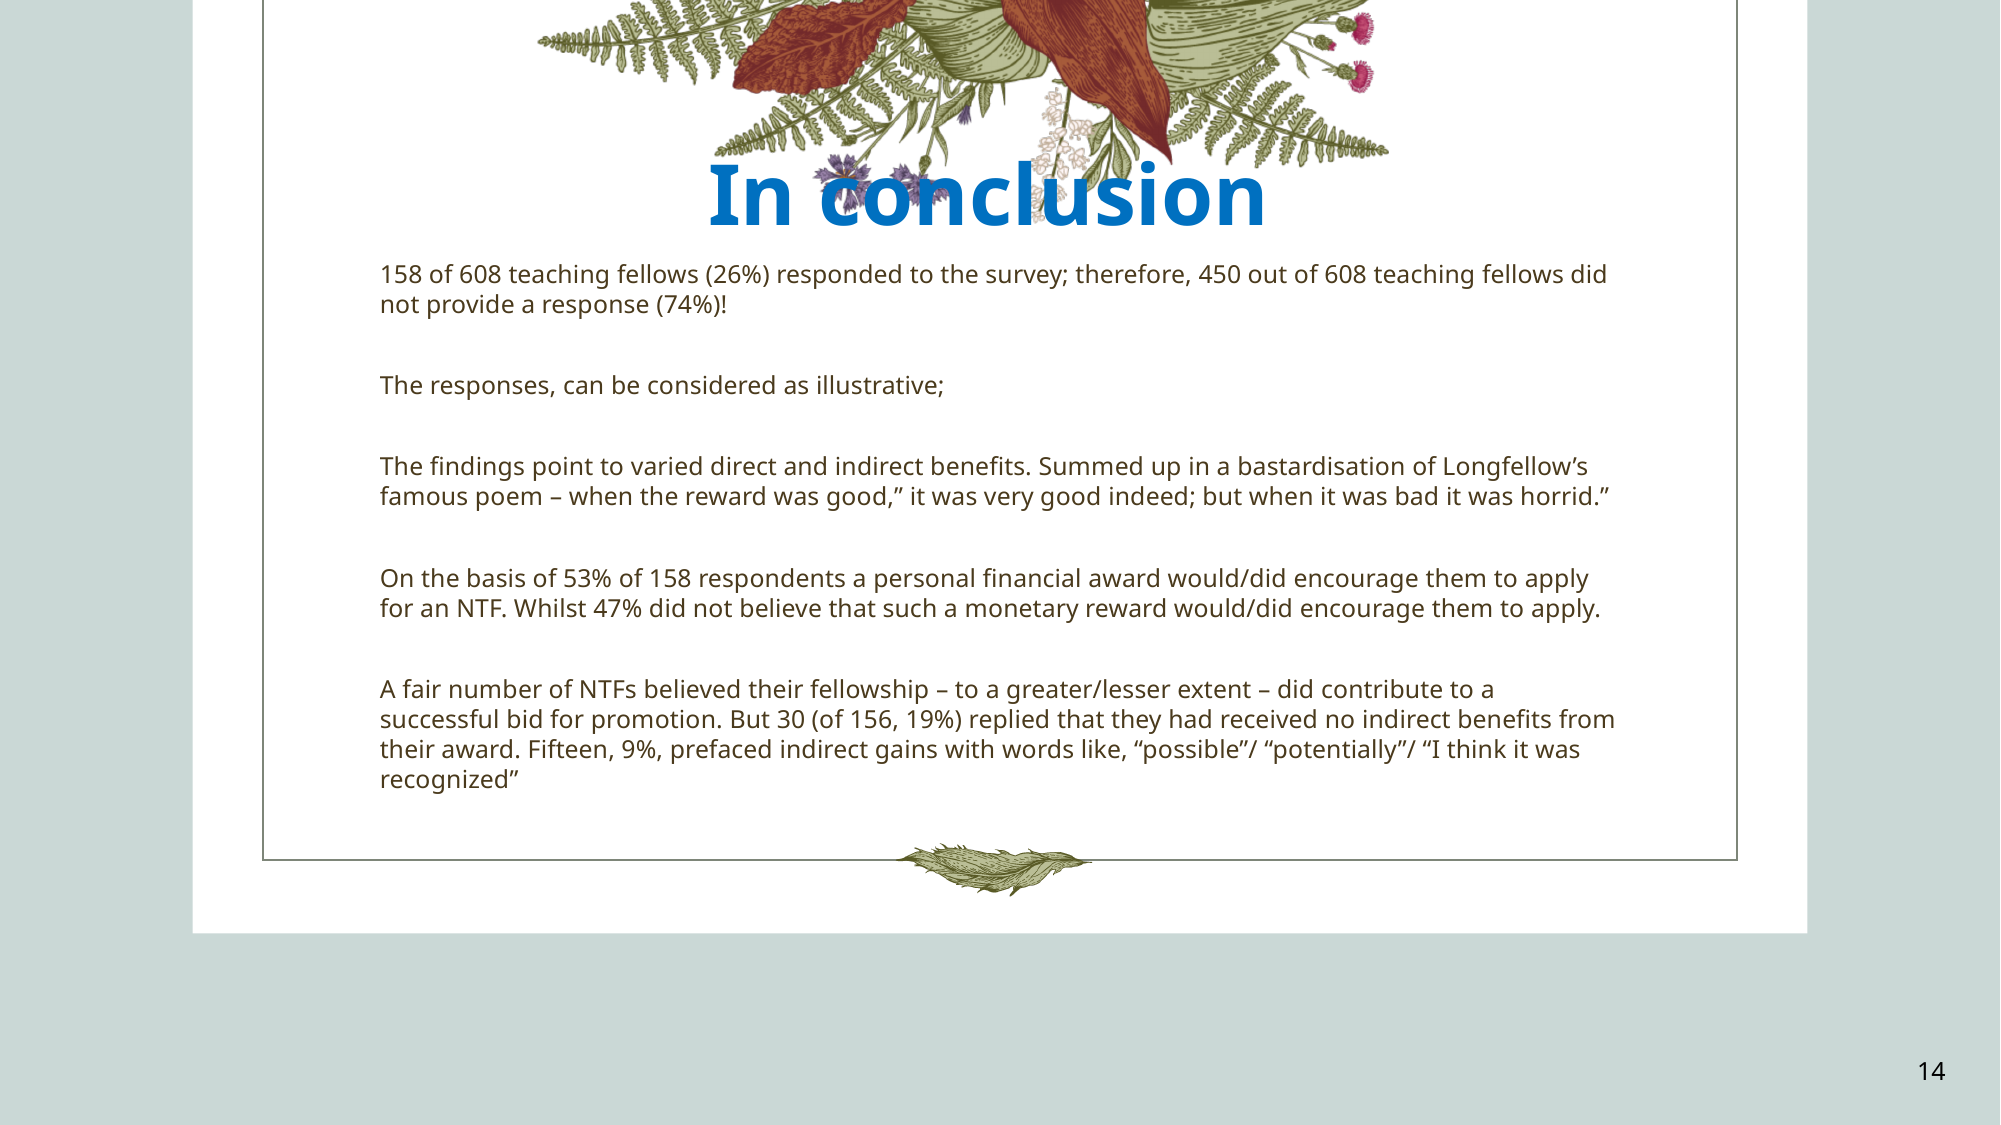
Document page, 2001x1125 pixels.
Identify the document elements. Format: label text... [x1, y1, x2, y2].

picture [535, 0, 1416, 144]
title In conclusion [286, 144, 1714, 251]
picture [894, 862, 1093, 897]
list 158 of 608 teaching fellows (26%) responded to the survey; therefore, 450 out of 608 teaching fellows did not provide a response (74%)! The responses, can be considered as illustrative; The findings point to varied direct and indirect benefits. Summed up in a bastardisation of Longfellow’s famous poem – when the reward was good,” it was very good indeed; but when it was bad it was horrid.” On the basis of 53% of 158 respondents a personal financial award would/did encourage them to apply for an NTF. Whilst 47% did not believe that such a monetary reward would/did encourage them to apply. A fair number of NTFs believed their fellowship – to a greater/lesser extent – did contribute to a successful bid for promotion. But 30 (of 156, 19%) replied that they had received no indirect benefits from their award. Fifteen, 9%, prefaced indirect gains with words like, “possible”/ “potentially”/ “I think it was recognized” [364, 250, 1636, 862]
slide_number 14 [1510, 1042, 1961, 1103]
